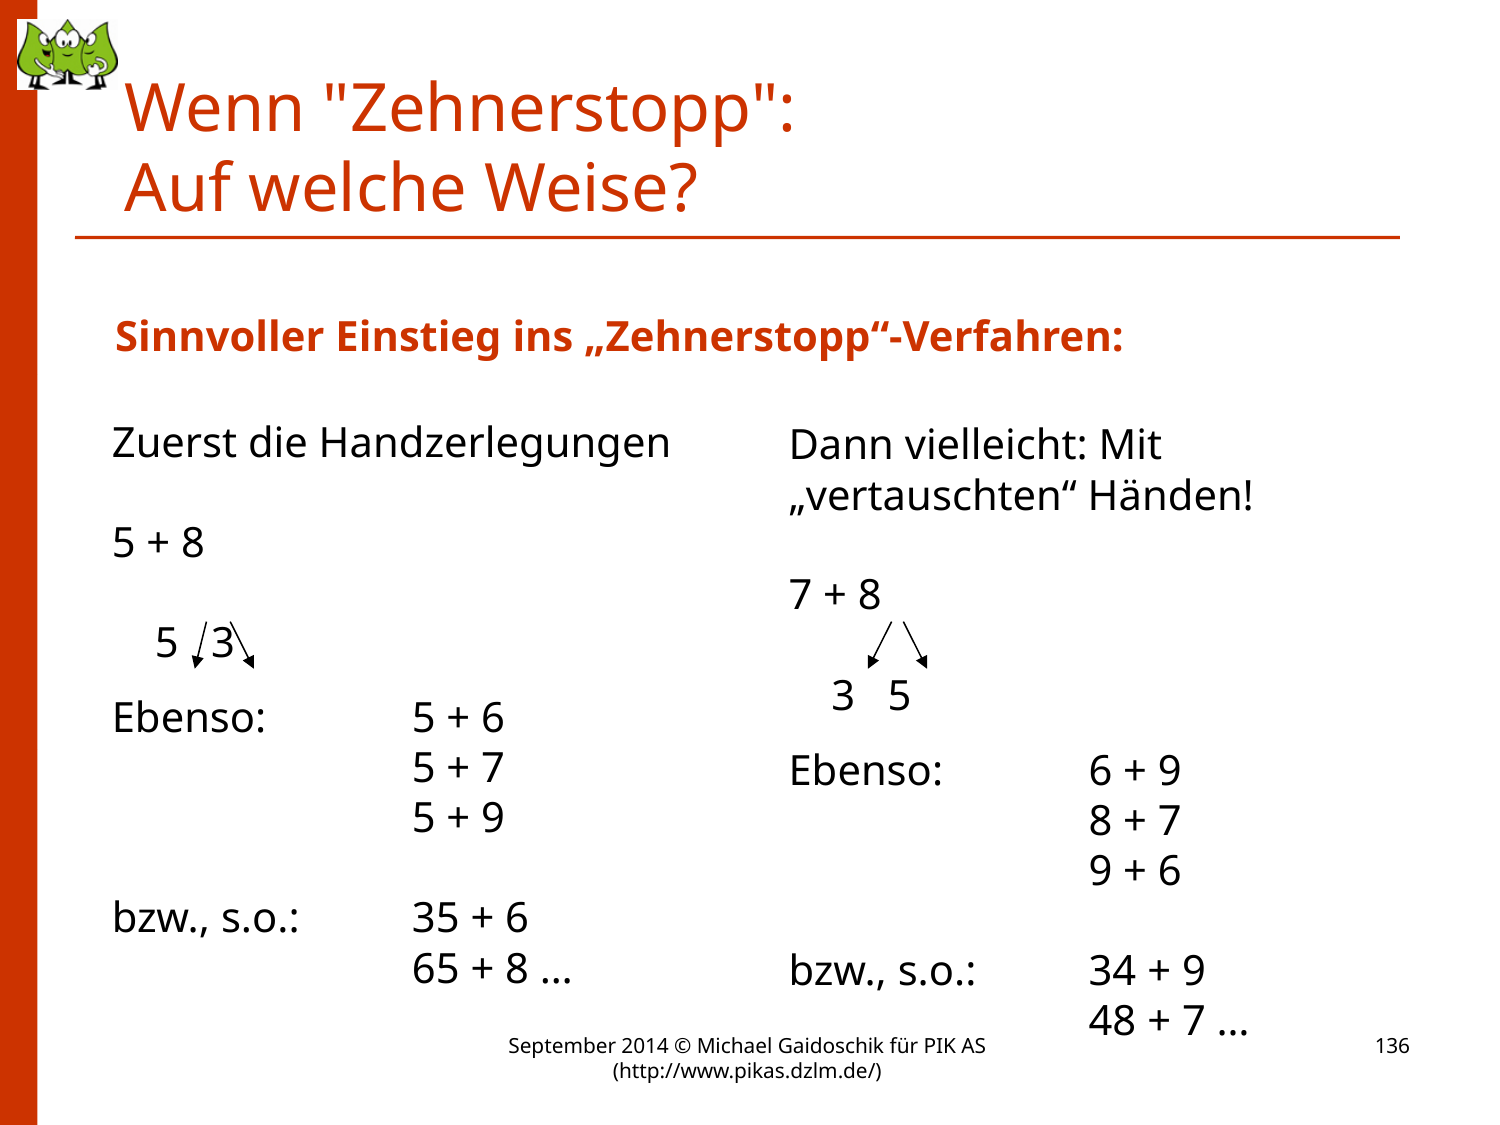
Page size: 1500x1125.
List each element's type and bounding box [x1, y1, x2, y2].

title [74, 120, 1425, 232]
title [682, 120, 698, 126]
text_box [773, 410, 1442, 1051]
slide_number [1074, 1024, 1426, 1101]
footer [430, 1024, 1070, 1101]
picture [17, 19, 118, 90]
text_box [97, 408, 691, 999]
title [641, 120, 658, 126]
title [723, 120, 739, 126]
text_box [100, 302, 1317, 368]
